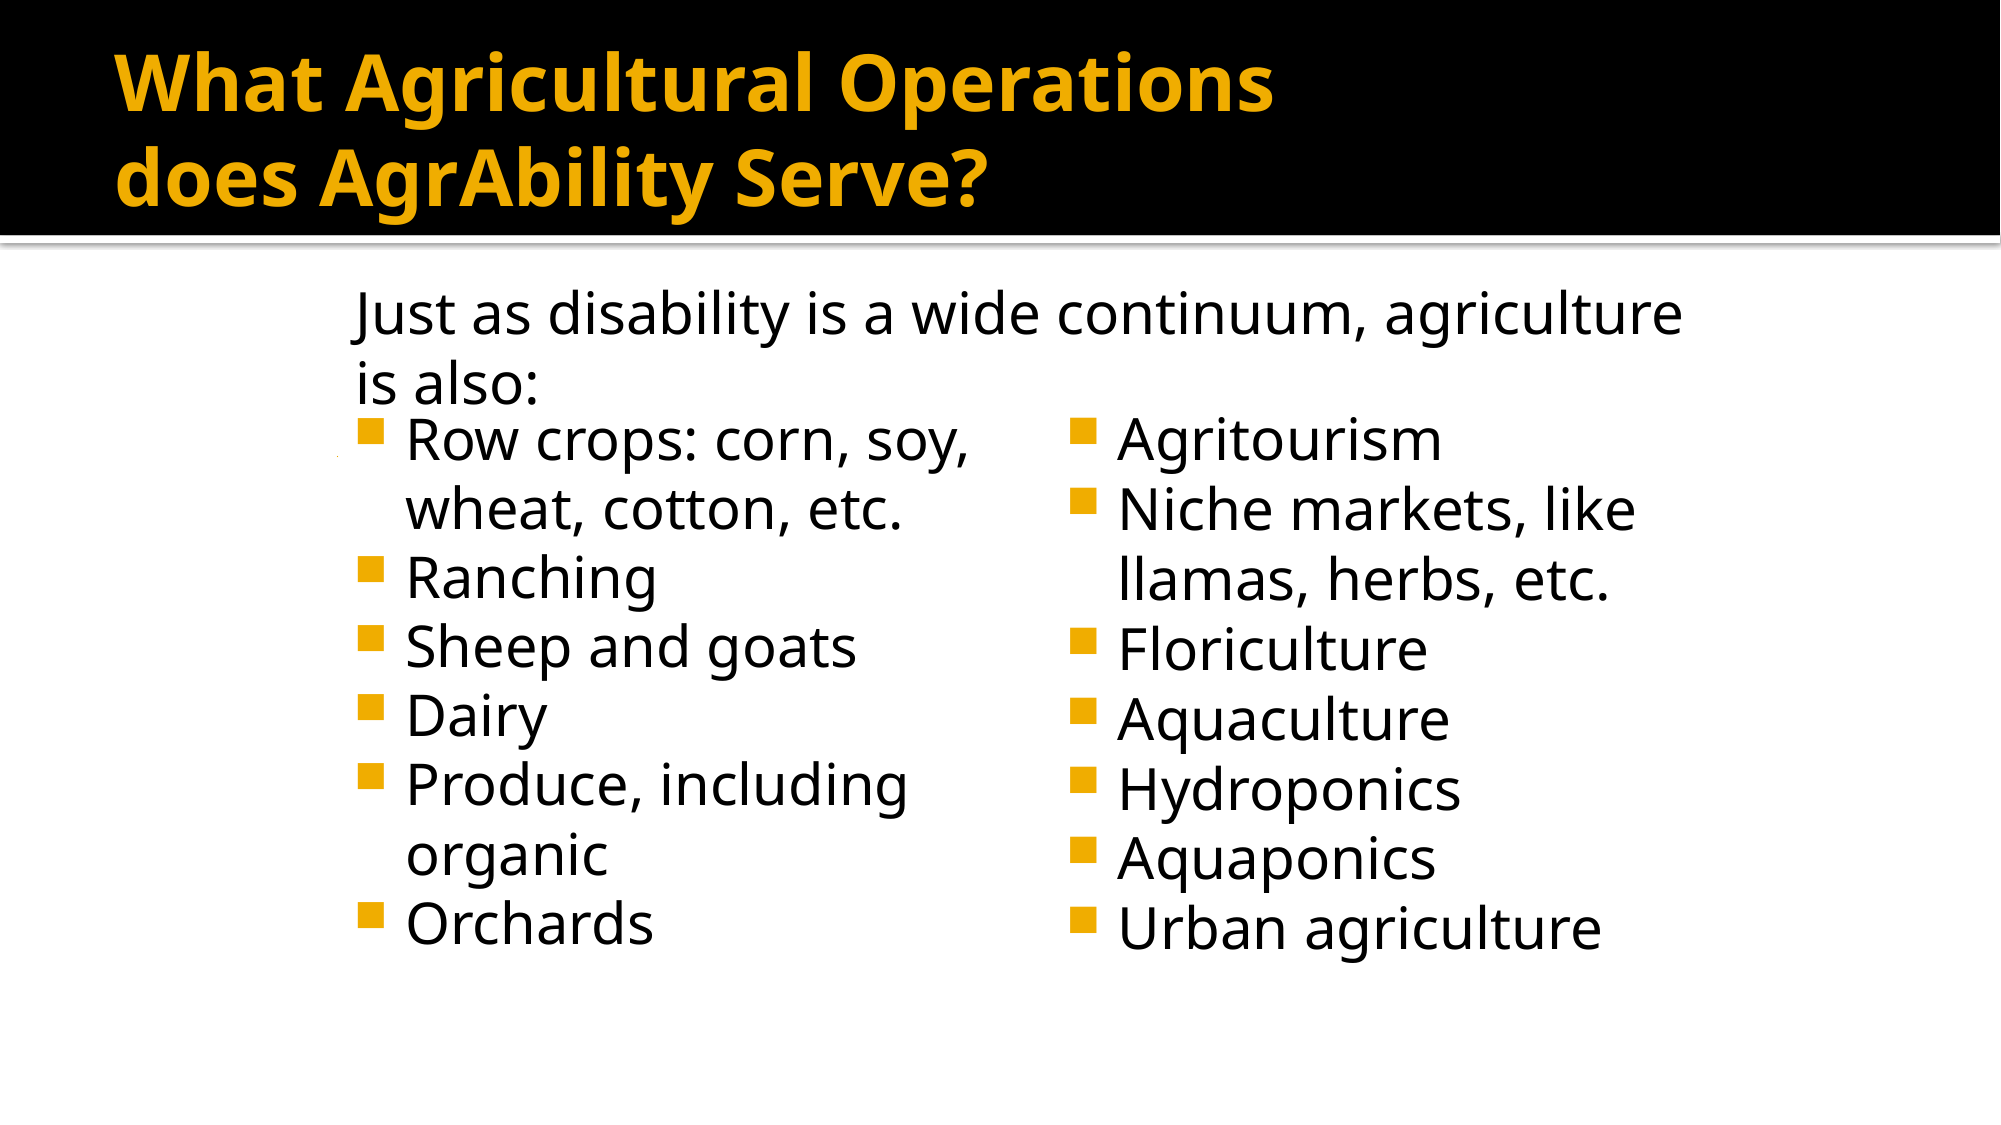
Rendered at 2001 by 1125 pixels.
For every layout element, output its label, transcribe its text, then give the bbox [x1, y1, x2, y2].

list Row crops: corn, soy, wheat, cotton, etc. Ranching Sheep and goats Dairy Produce, including organic Orchards [324, 387, 988, 1036]
title What Agricultural Operations does AgrAbility Serve? [99, 24, 1900, 231]
text_box Just as disability is a wide continuum, agriculture is also: [340, 268, 1725, 424]
list Agritourism Niche markets, like llamas, herbs, etc. Floriculture Aquaculture Hydroponics Aquaponics Urban agriculture [1037, 424, 1700, 1036]
